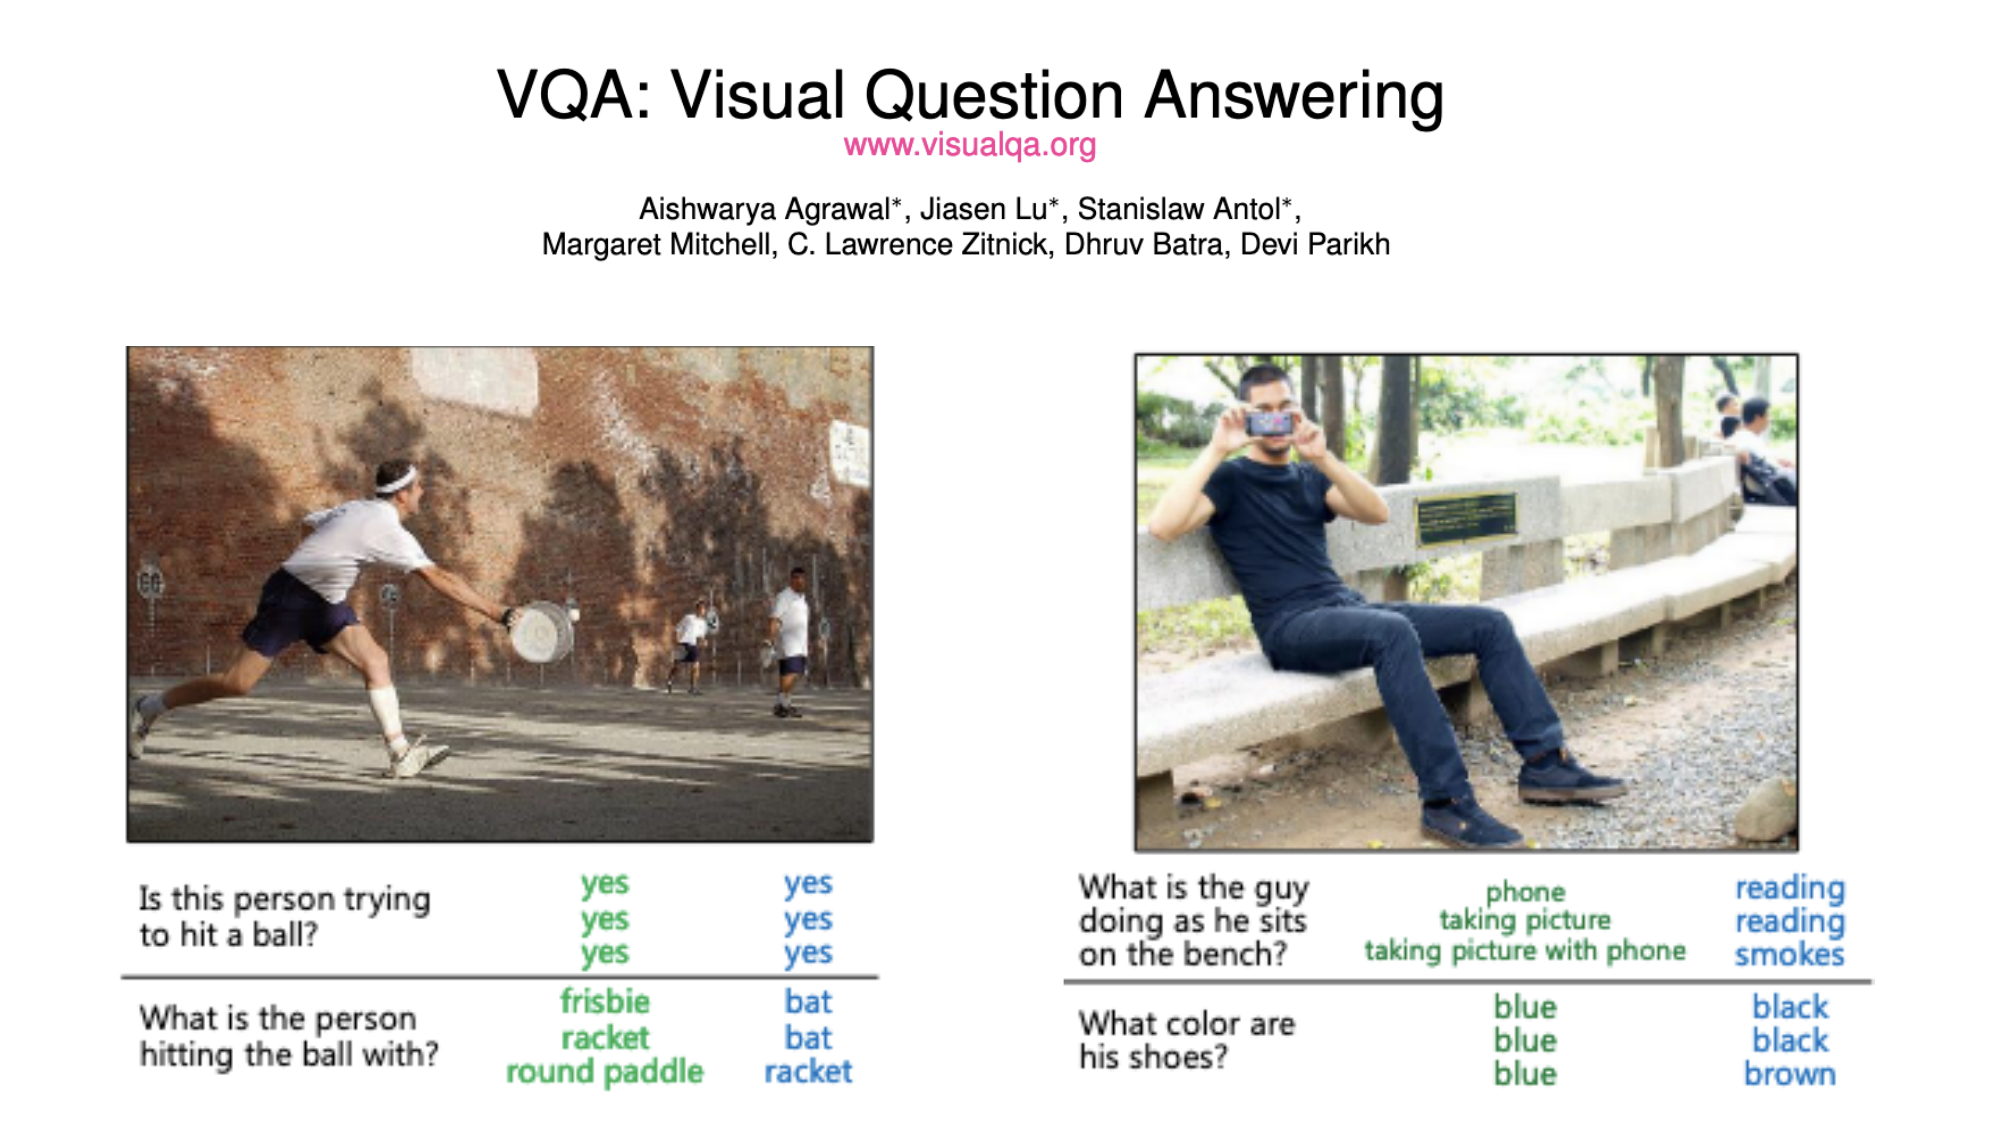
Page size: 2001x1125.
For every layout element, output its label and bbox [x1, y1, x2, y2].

picture [481, 55, 1482, 267]
picture [91, 346, 914, 1100]
picture [1063, 346, 1875, 1097]
